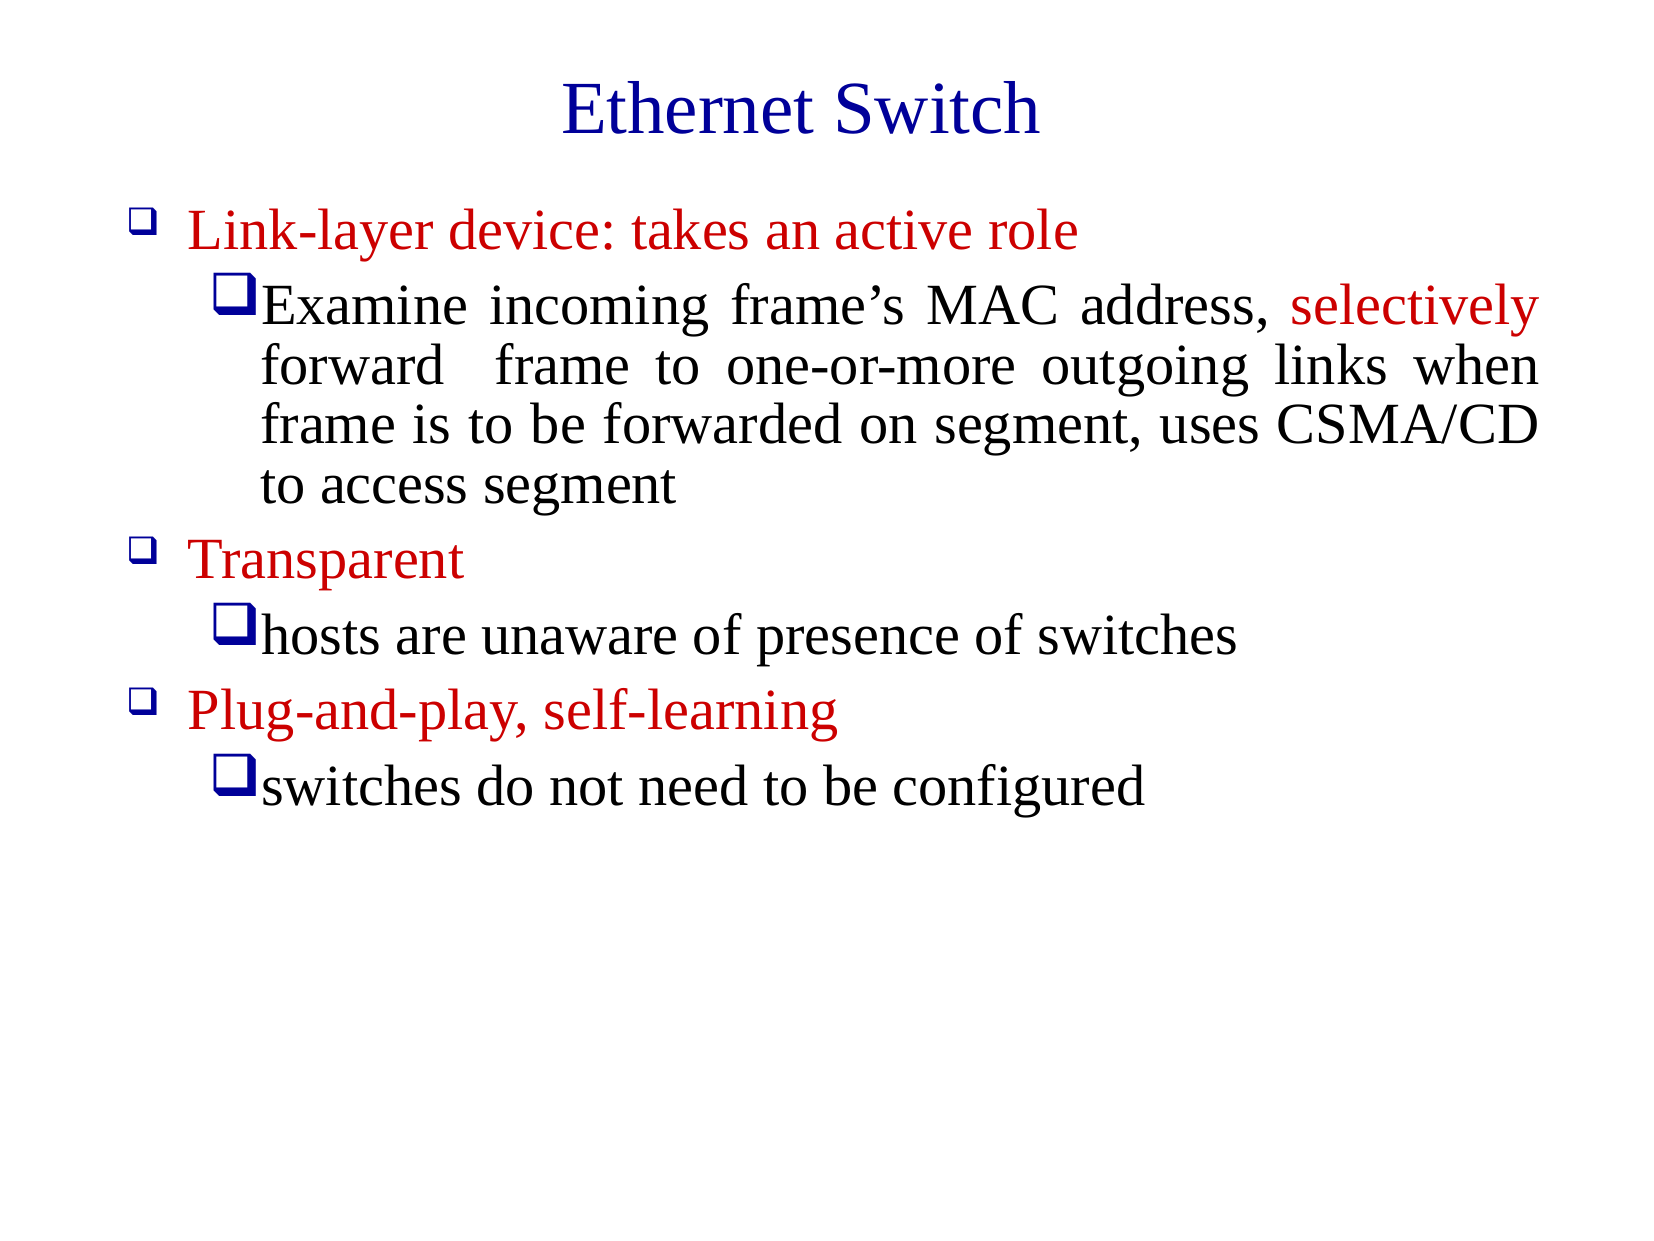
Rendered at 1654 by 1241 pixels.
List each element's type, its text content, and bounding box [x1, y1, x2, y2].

text_box Link-layer device: takes an active role Examine incoming frame’s MAC address, selectively forward frame to one-or-more outgoing links when frame is to be forwarded on segment, uses CSMA/CD to access segment Transparent hosts are unaware of presence of switches Plug-and-play, self-learning switches do not need to be configured [109, 193, 1557, 1033]
text_box Ethernet Switch [98, 0, 1505, 207]
